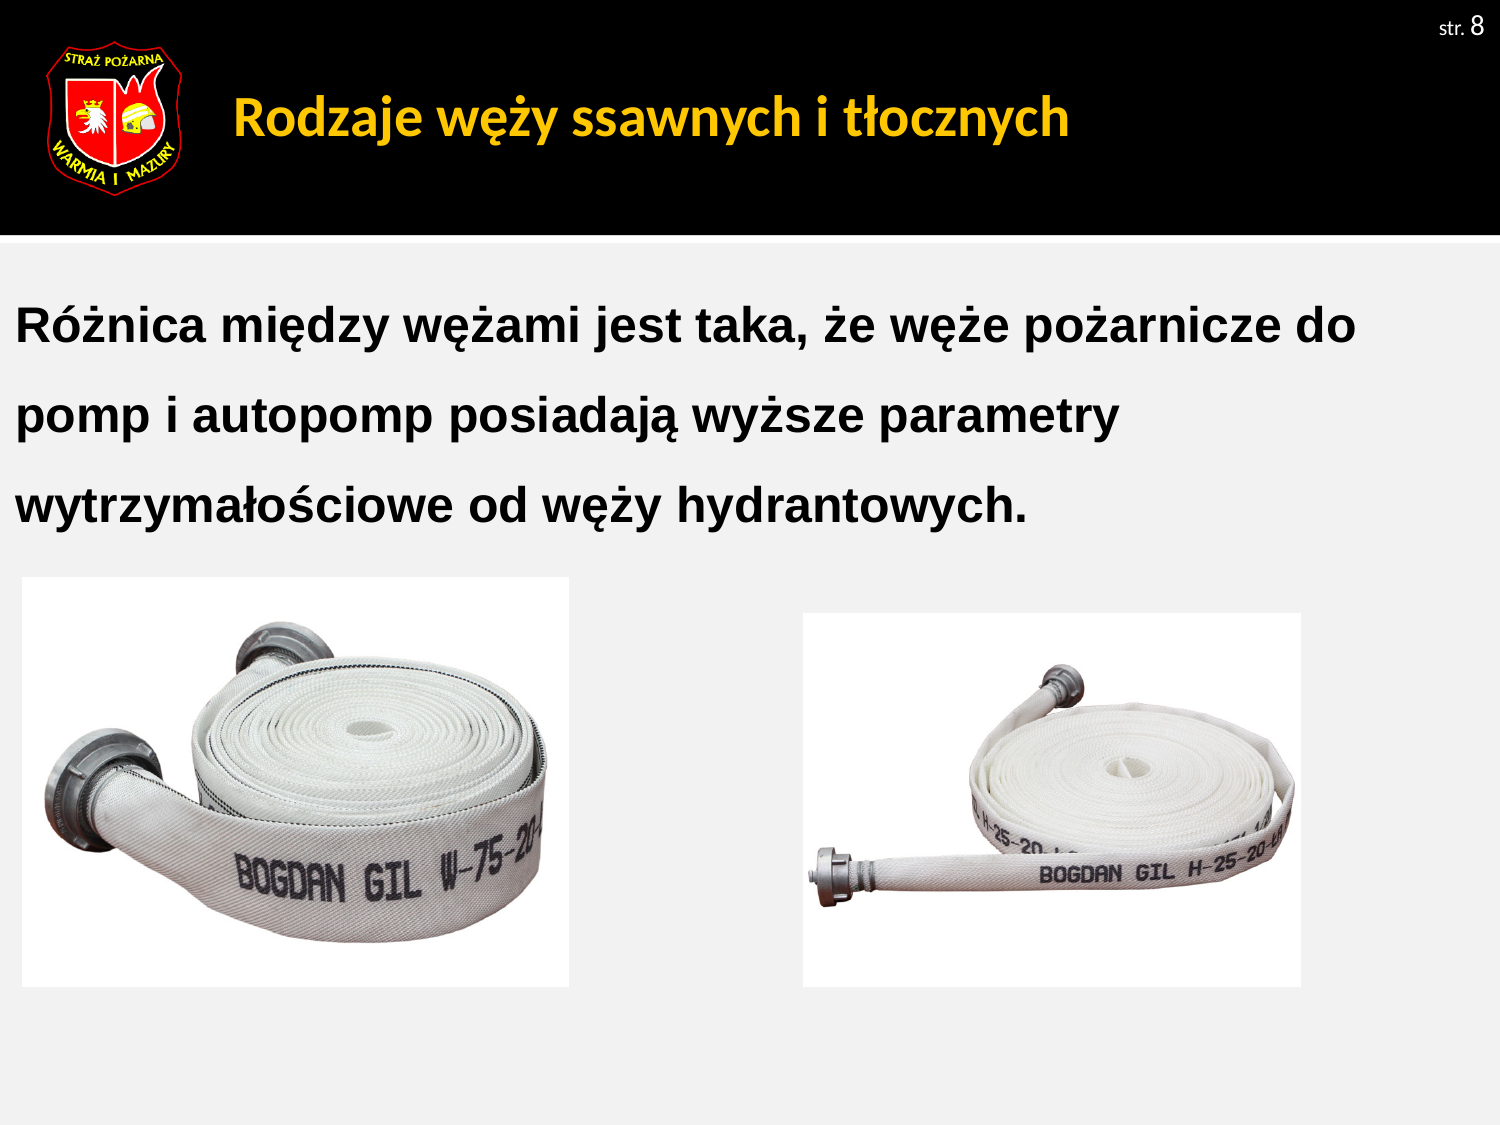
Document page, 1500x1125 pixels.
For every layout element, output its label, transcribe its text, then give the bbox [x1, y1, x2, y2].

slide_number str. 8 [1404, 0, 1500, 41]
list Różnica między wężami jest taka, że węże pożarnicze do pomp i autopomp posiadają wyższe parametry wytrzymałościowe od węży hydrantowych. [6, 247, 1452, 1023]
picture [46, 41, 182, 196]
picture [802, 613, 1302, 987]
picture [22, 577, 569, 987]
title Rodzaje węży ssawnych i tłocznych [218, 41, 1388, 185]
